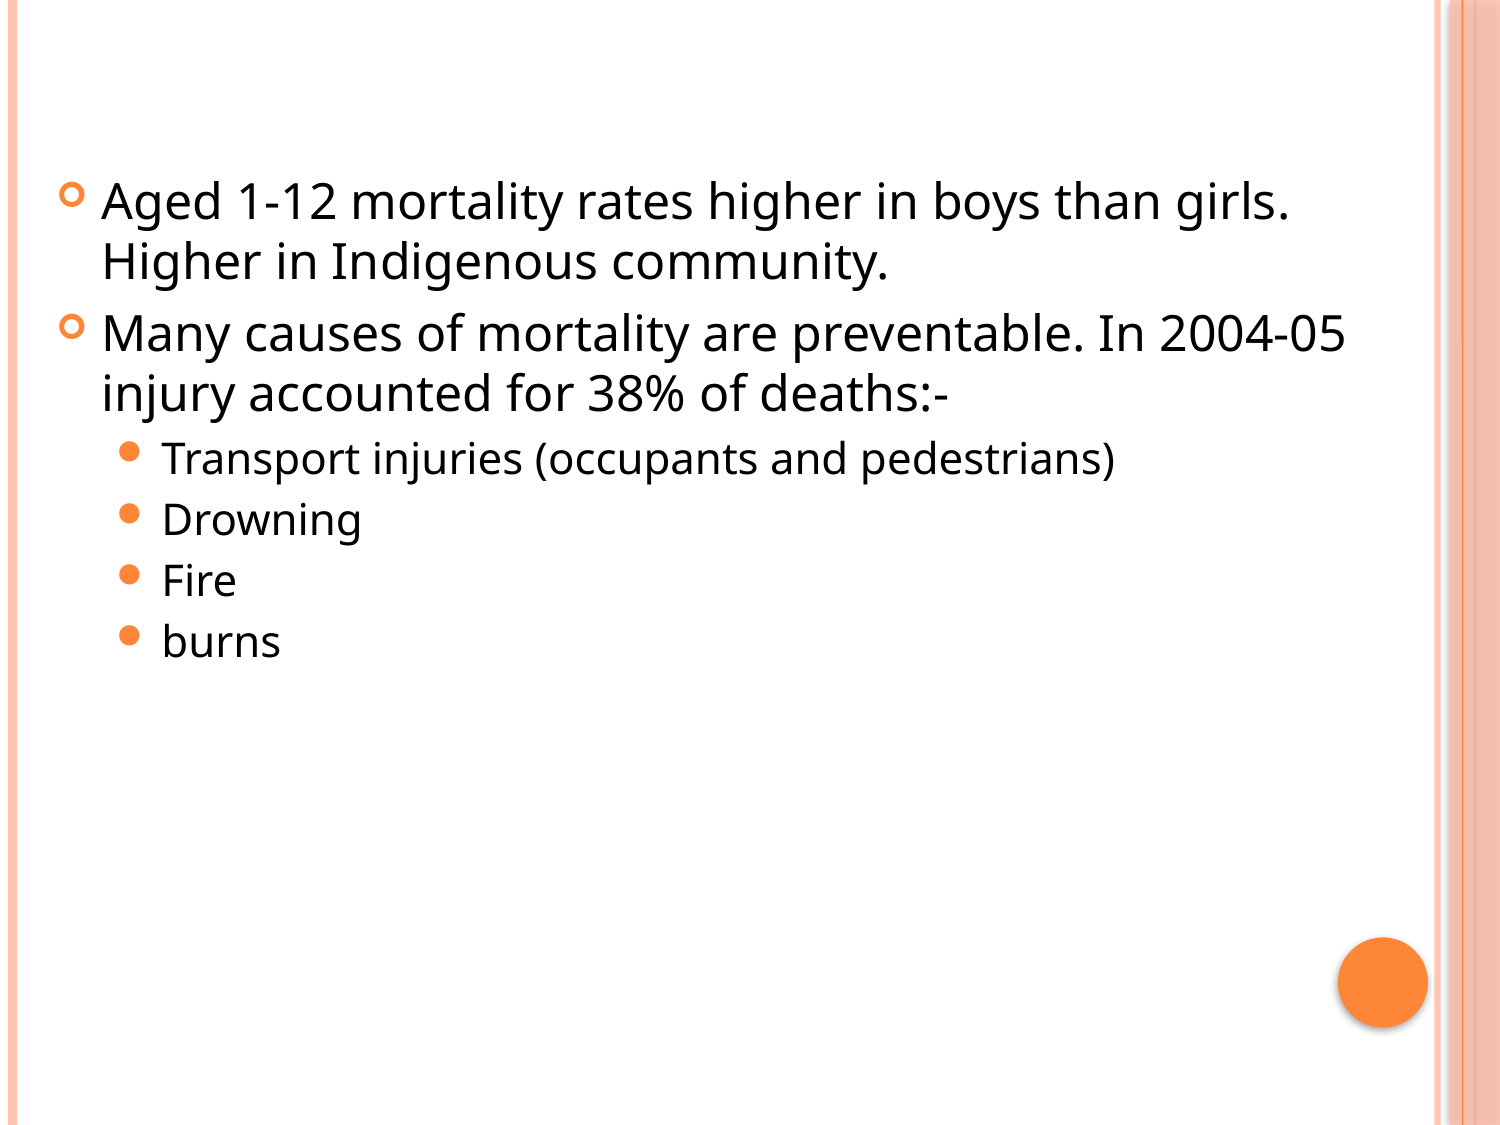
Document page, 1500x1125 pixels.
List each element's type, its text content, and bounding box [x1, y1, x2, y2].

list Aged 1-12 mortality rates higher in boys than girls. Higher in Indigenous community. Many causes of mortality are preventable. In 2004-05 injury accounted for 38% of deaths:- Transport injuries (occupants and pedestrians) Drowning Fire burns [41, 161, 1432, 903]
